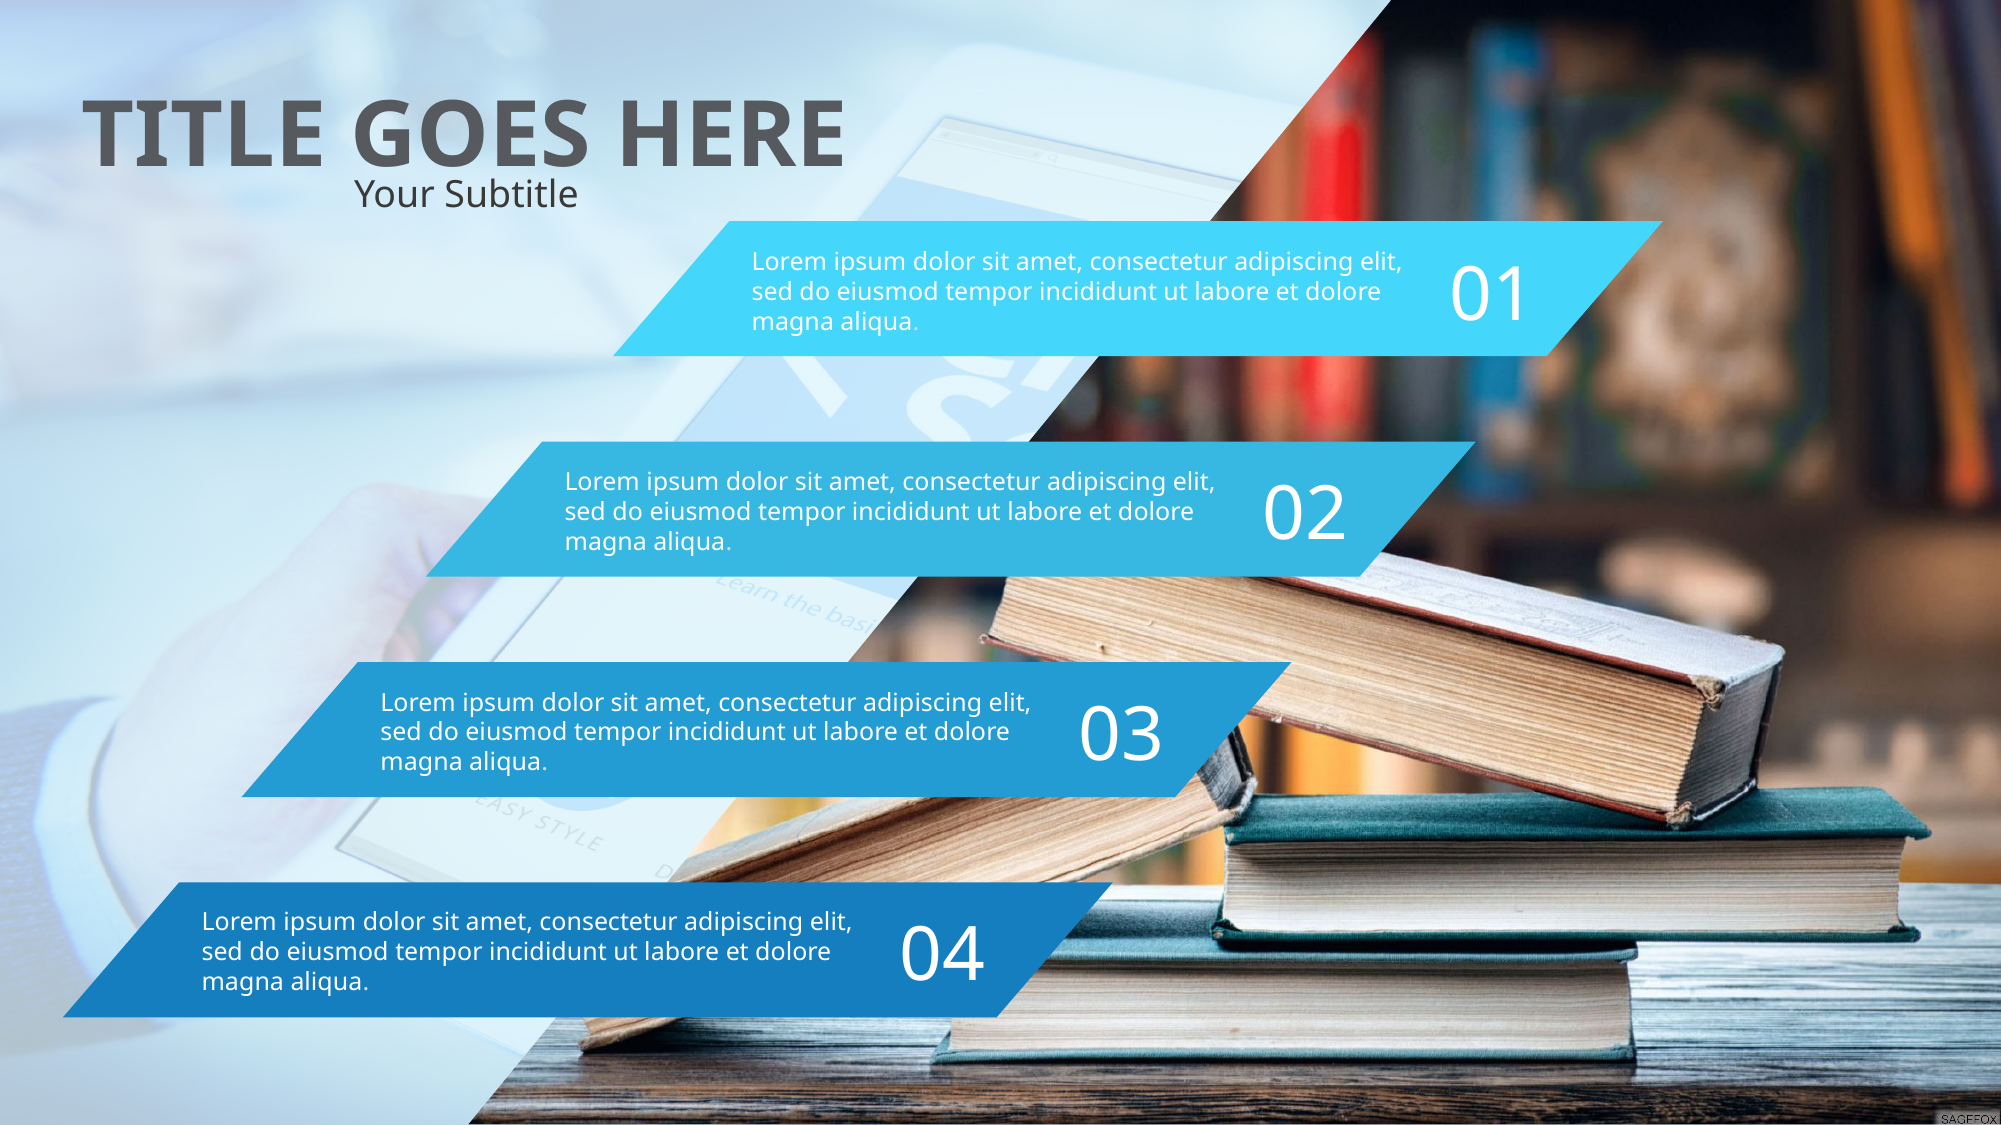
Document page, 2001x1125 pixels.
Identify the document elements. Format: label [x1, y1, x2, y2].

text_box [351, 685, 1182, 776]
text_box [536, 456, 1366, 563]
text_box [13, 66, 918, 224]
text_box [723, 236, 1553, 343]
picture [1938, 1114, 1999, 1125]
text_box [423, 440, 1479, 578]
text_box [466, 0, 2000, 1125]
text_box [60, 881, 1116, 1019]
text_box [610, 220, 1666, 358]
text_box [239, 660, 1294, 799]
text_box [173, 896, 1003, 1003]
